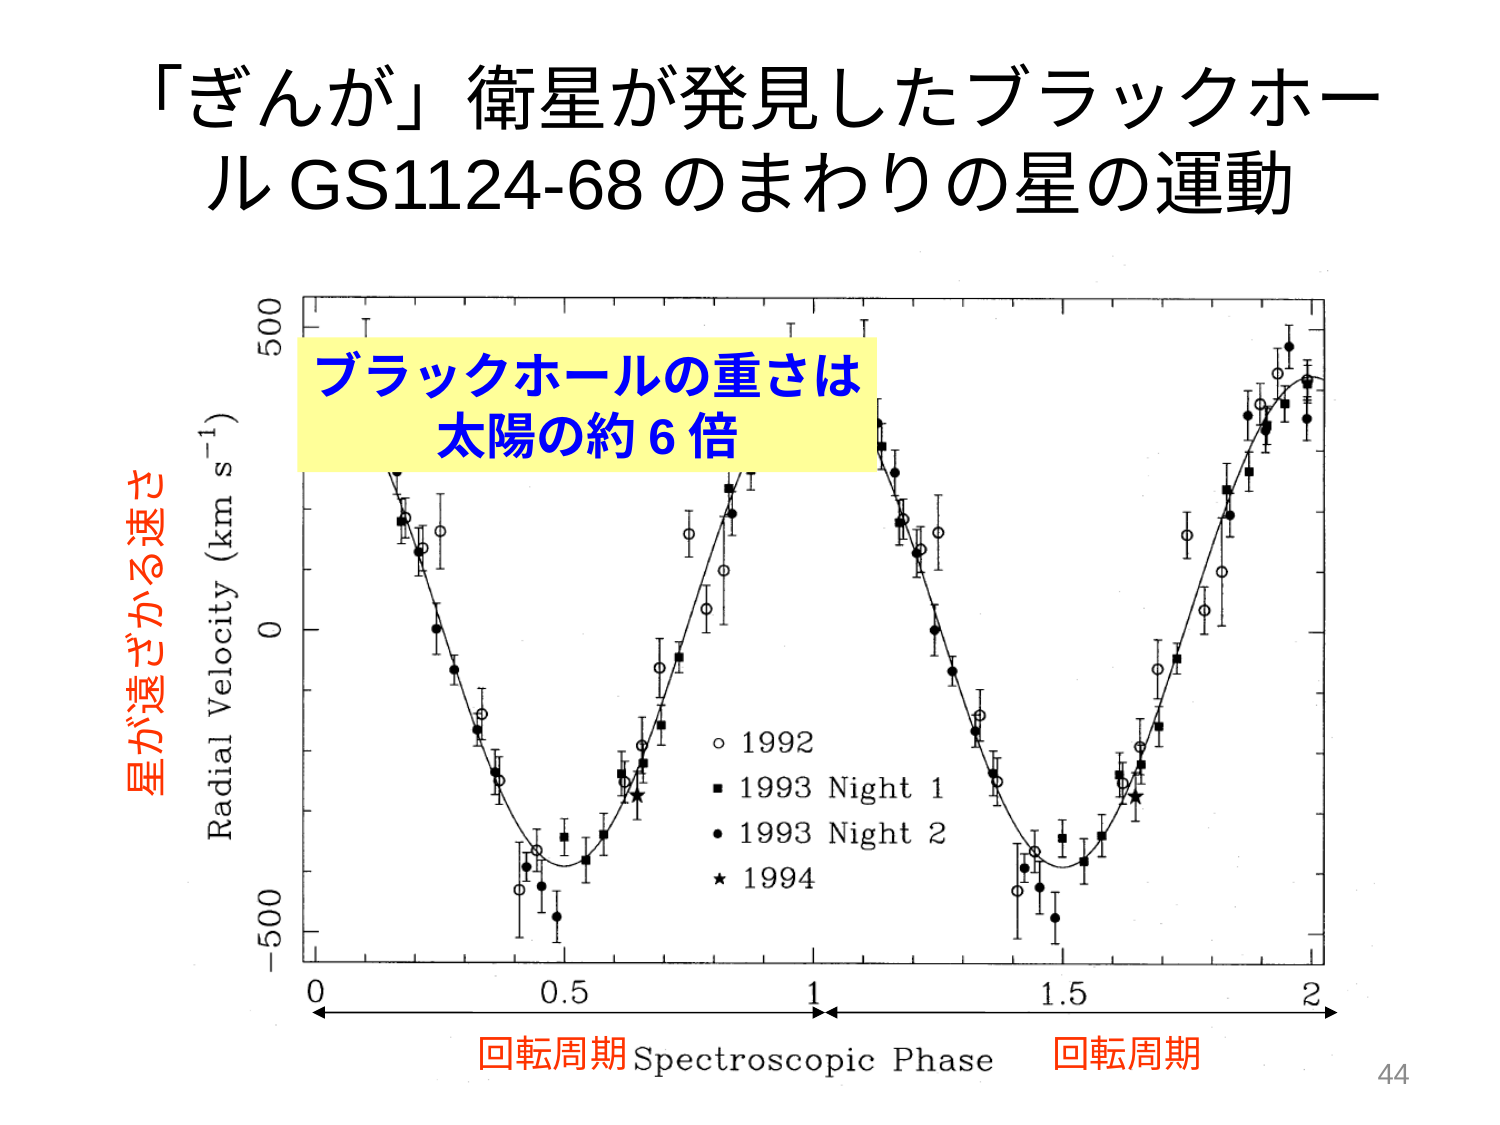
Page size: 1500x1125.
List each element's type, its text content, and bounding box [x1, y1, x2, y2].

slide_number 44 [1074, 1042, 1425, 1103]
picture [162, 249, 1376, 1088]
title 「ぎんが」衛星が発見したブラックホールGS1124-68のまわりの星の運動 [75, 45, 1425, 233]
text_box 星が遠ざかる速さ [112, 450, 157, 814]
